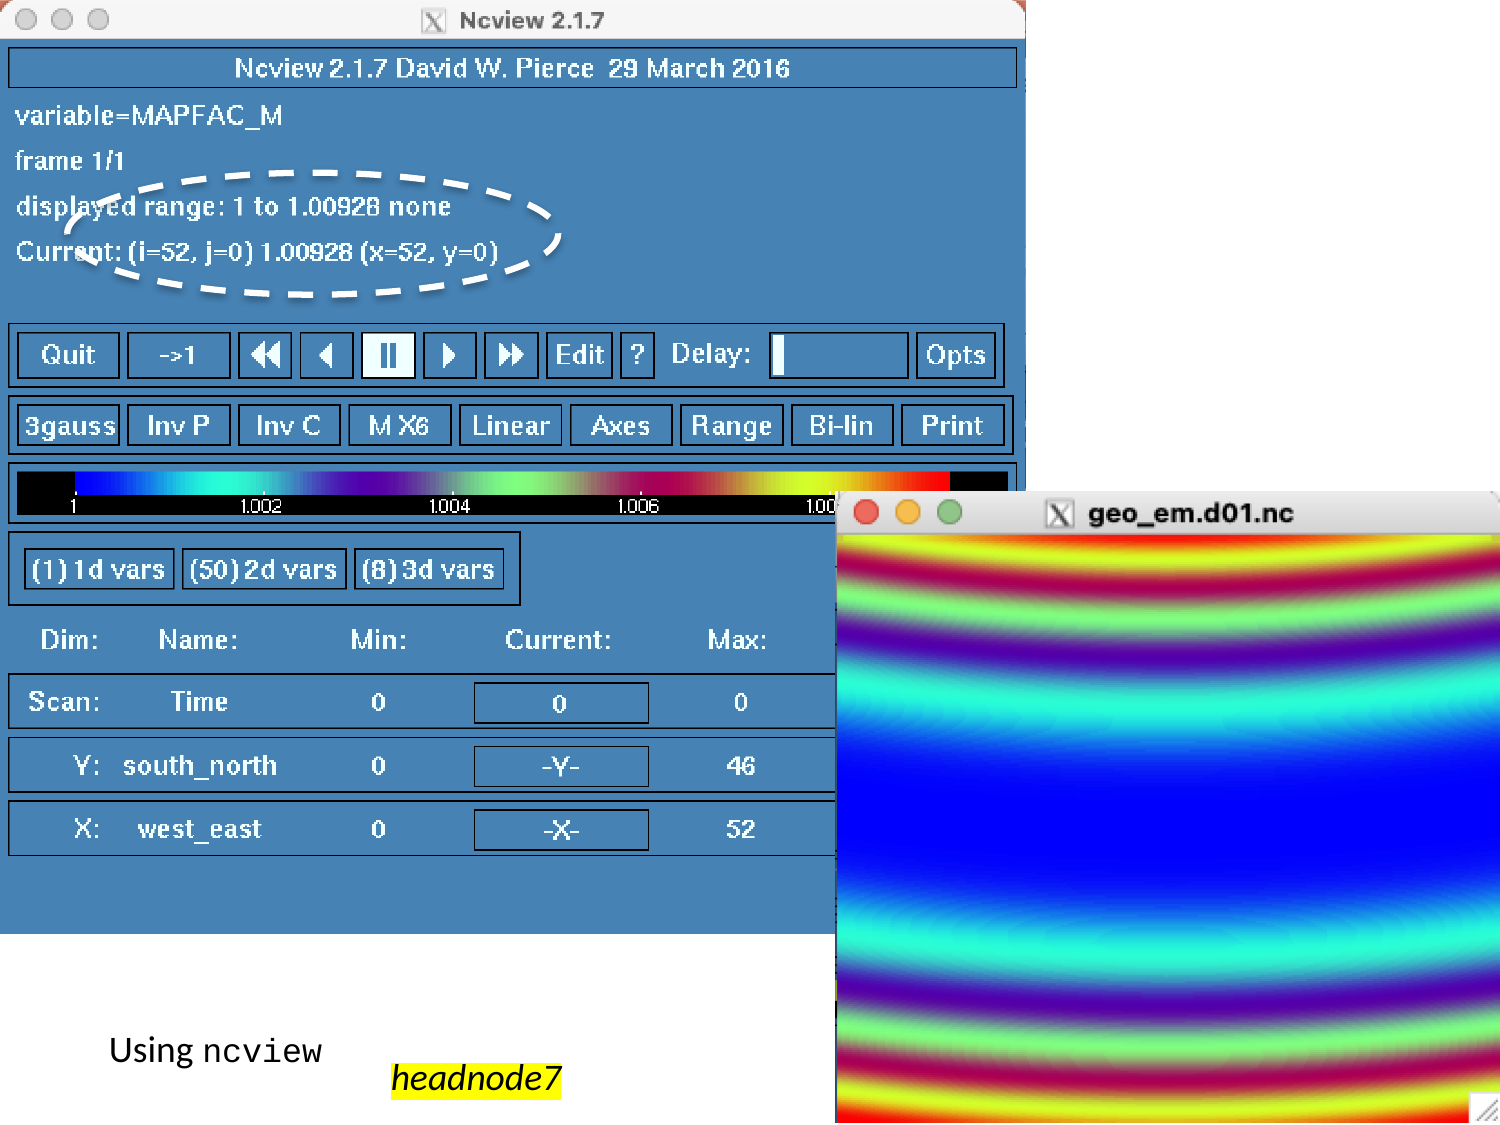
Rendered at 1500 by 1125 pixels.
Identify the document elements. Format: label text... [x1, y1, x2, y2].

text_box Using ncview [94, 1017, 338, 1078]
picture [0, 0, 1500, 1124]
text_box headnode7 [376, 1045, 577, 1106]
